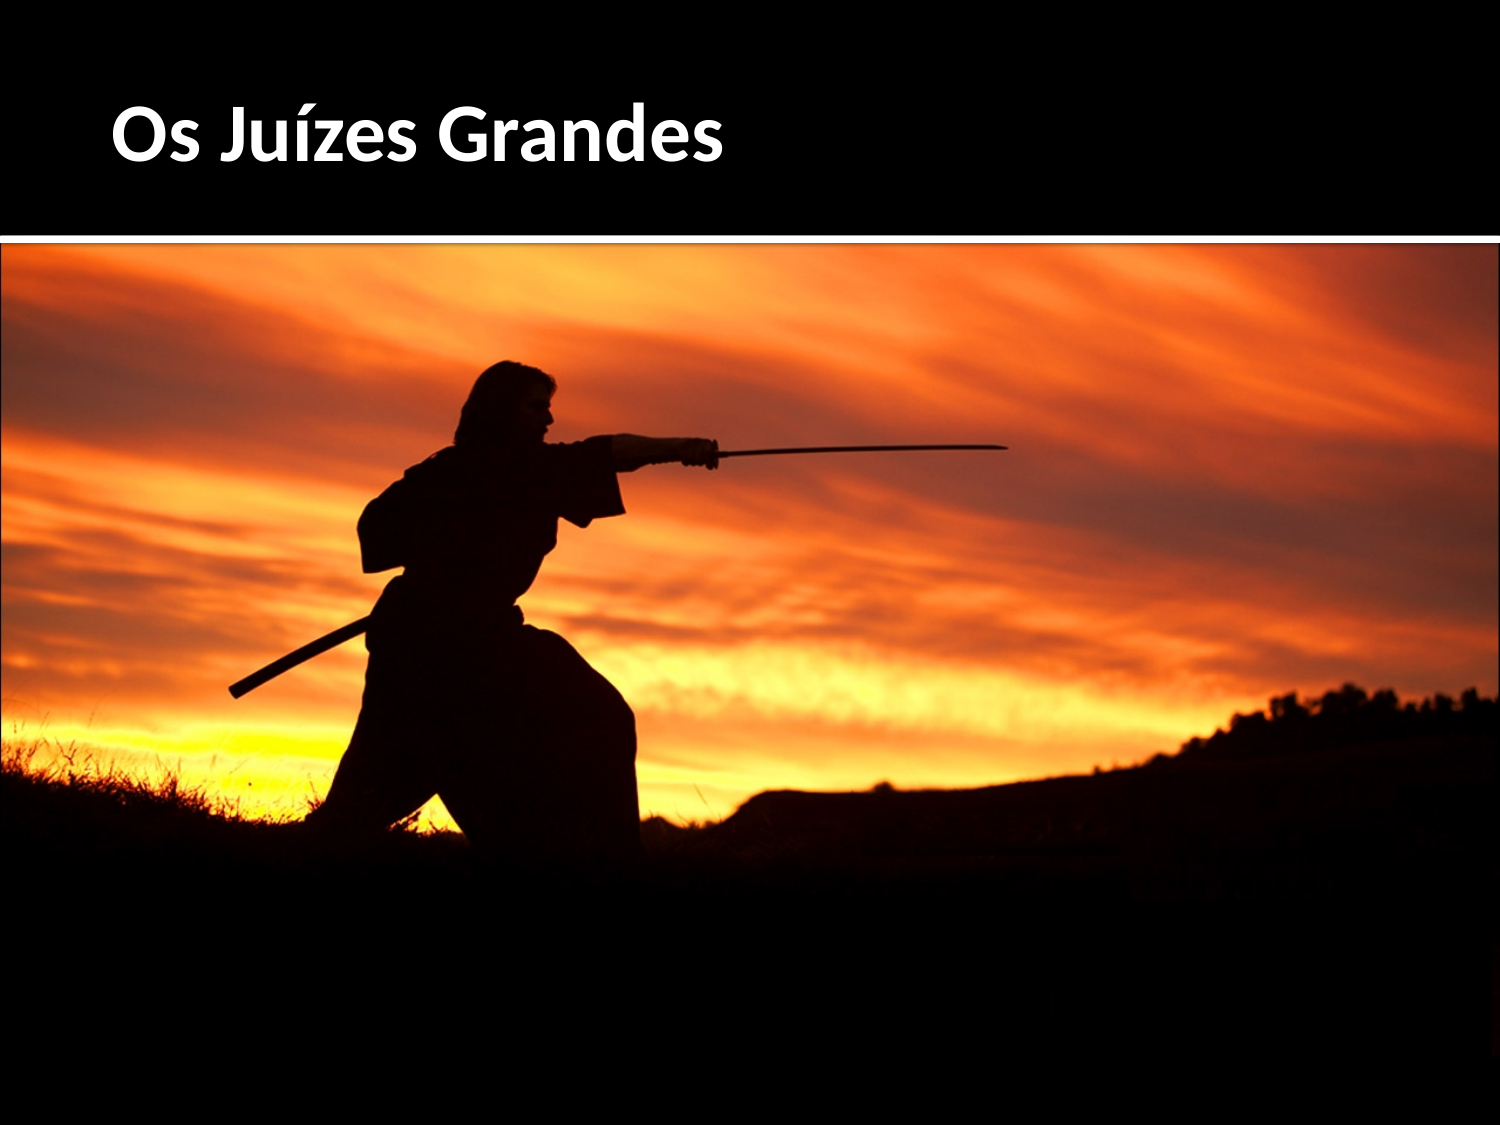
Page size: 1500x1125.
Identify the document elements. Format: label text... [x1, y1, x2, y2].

title Os Juízes Grandes [96, 25, 1447, 231]
picture [0, 243, 1500, 1125]
